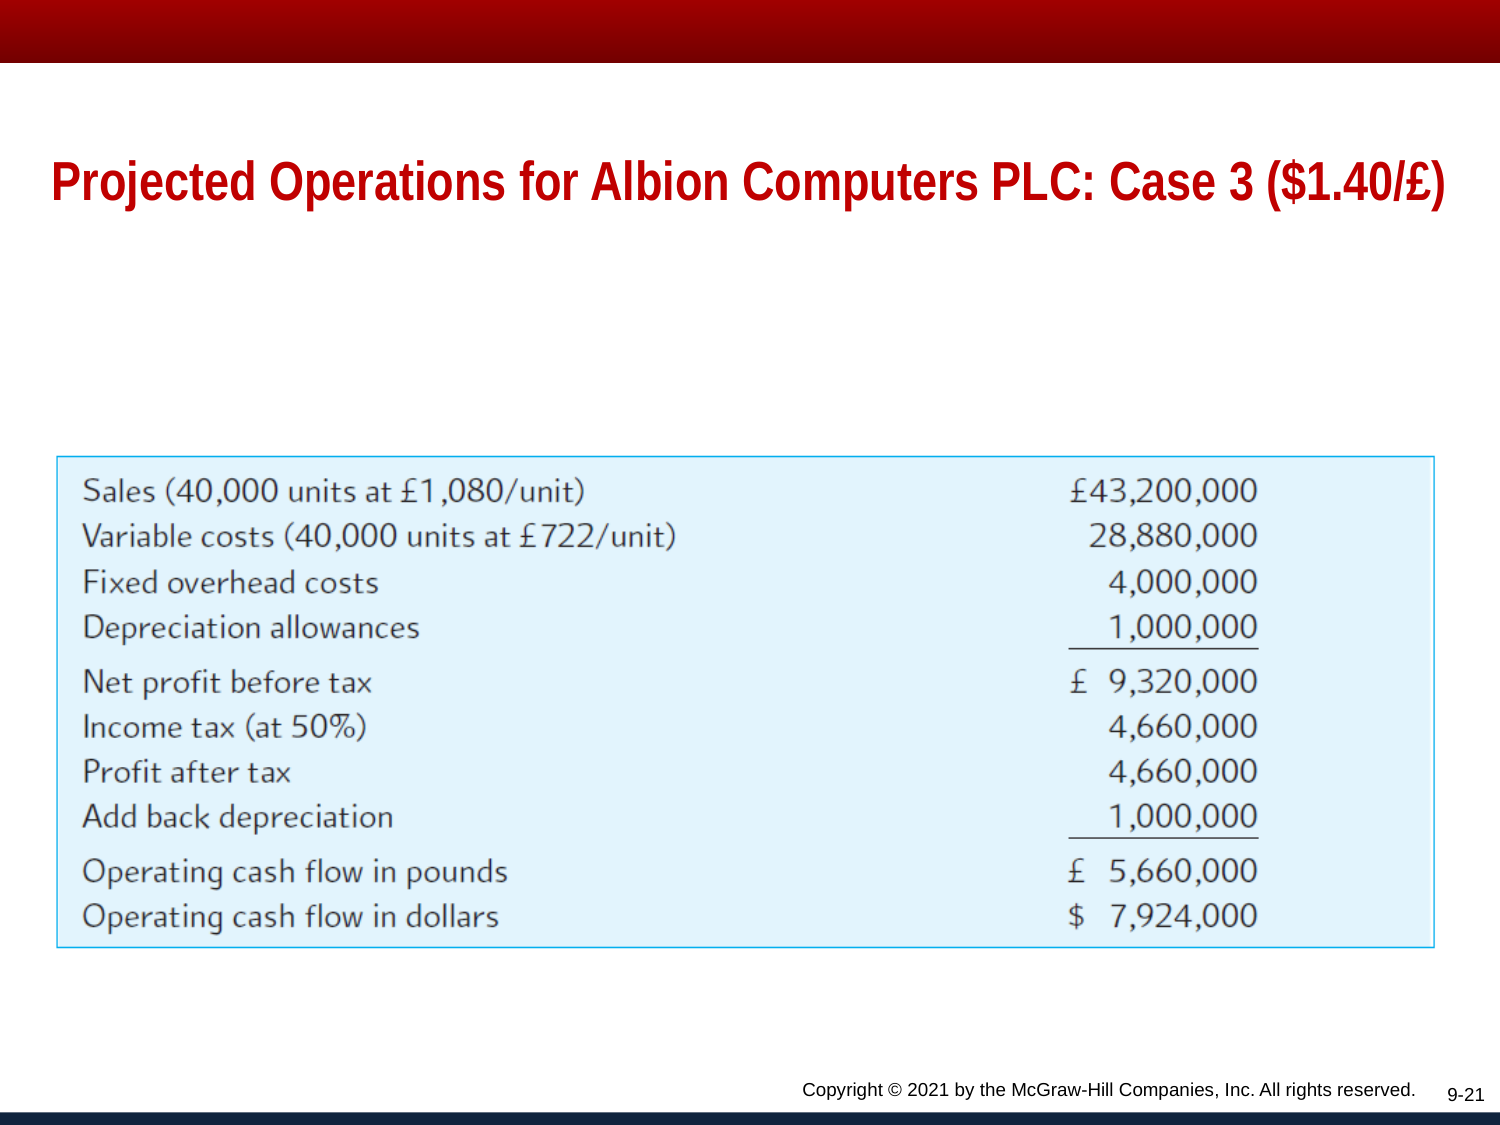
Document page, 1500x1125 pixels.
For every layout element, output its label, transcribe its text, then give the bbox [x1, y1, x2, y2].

title Projected Operations for Albion Computers PLC: Case 3 ($1.40/£) [24, 137, 1475, 275]
text_box Copyright © 2021 by the McGraw-Hill Companies, Inc. All rights reserved. [787, 1070, 1438, 1125]
text_box 9-21 [1438, 1074, 1500, 1125]
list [43, 449, 1457, 961]
